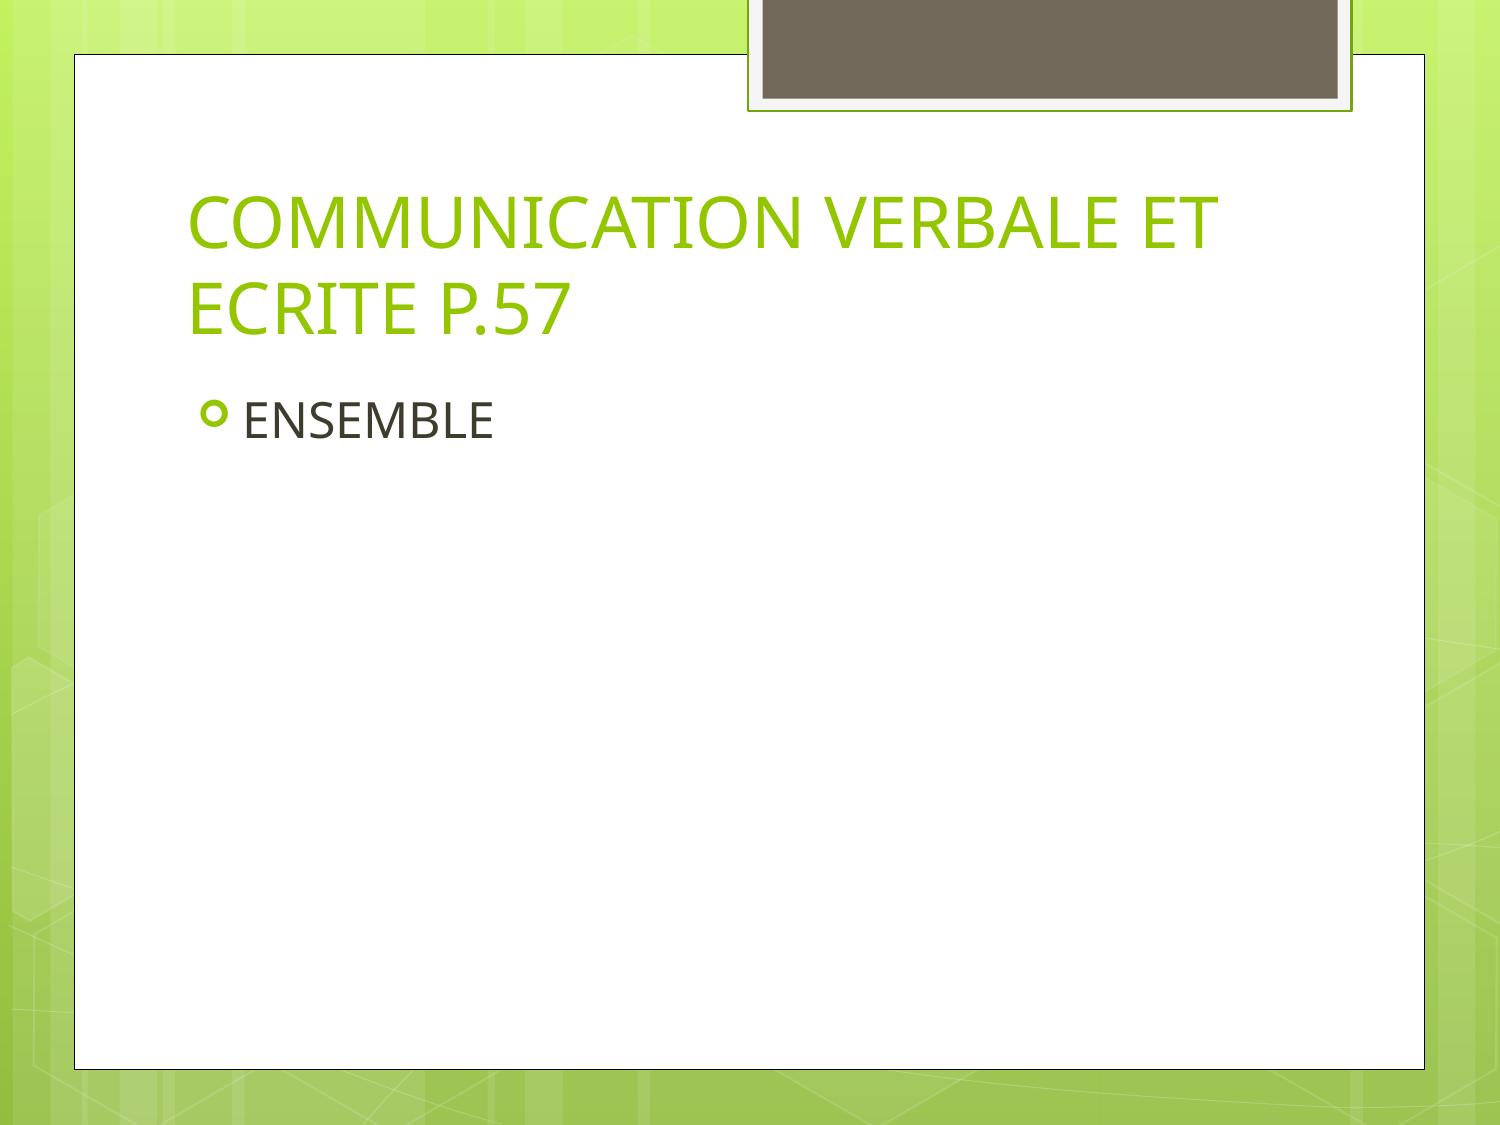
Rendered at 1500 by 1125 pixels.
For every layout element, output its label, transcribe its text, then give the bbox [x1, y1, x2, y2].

list ENSEMBLE [171, 381, 1283, 957]
title COMMUNICATION VERBALE ET ECRITE P.57 [171, 168, 1324, 357]
